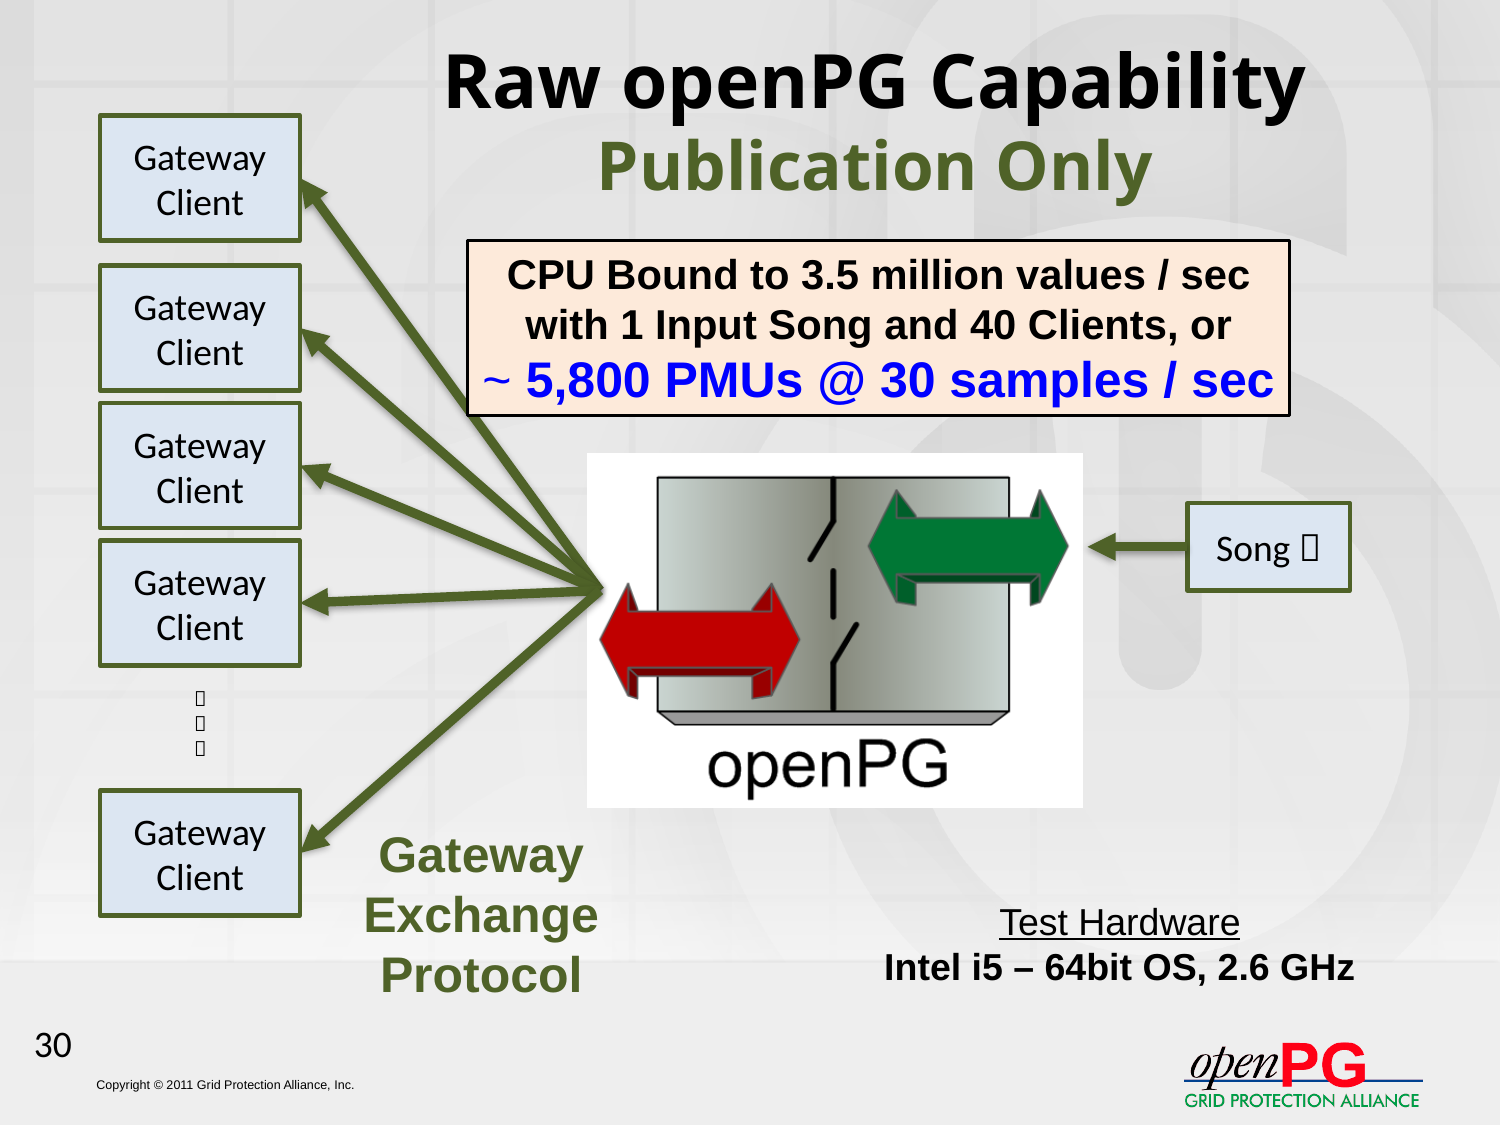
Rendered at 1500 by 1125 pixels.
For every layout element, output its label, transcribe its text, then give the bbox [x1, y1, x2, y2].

text_box Gateway Client [98, 113, 302, 243]
title Raw openPG Capability Publication Only [374, 24, 1376, 213]
picture [302, 197, 334, 234]
text_box Gateway Client [98, 263, 238, 393]
text_box Gateway Client [98, 538, 294, 668]
picture [1175, 1031, 1440, 1125]
text_box Song  [1185, 501, 1352, 593]
text_box Test Hardware Intel i5 – 64bit OS, 2.6 GHz [869, 890, 1371, 996]
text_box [243, 234, 657, 535]
picture [0, 0, 1500, 962]
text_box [299, 590, 601, 854]
text_box Gateway Client [98, 401, 238, 530]
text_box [174, 677, 227, 769]
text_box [299, 465, 601, 589]
text_box Gateway Client [98, 788, 302, 918]
text_box CPU Bound to 3.5 million values / sec with 1 Input Song and 40 Clients, or ~ 5,800 PMUs @ 30 samples / sec [660, 240, 1290, 416]
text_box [299, 327, 601, 465]
text_box Gateway Exchange Protocol [337, 817, 625, 1011]
